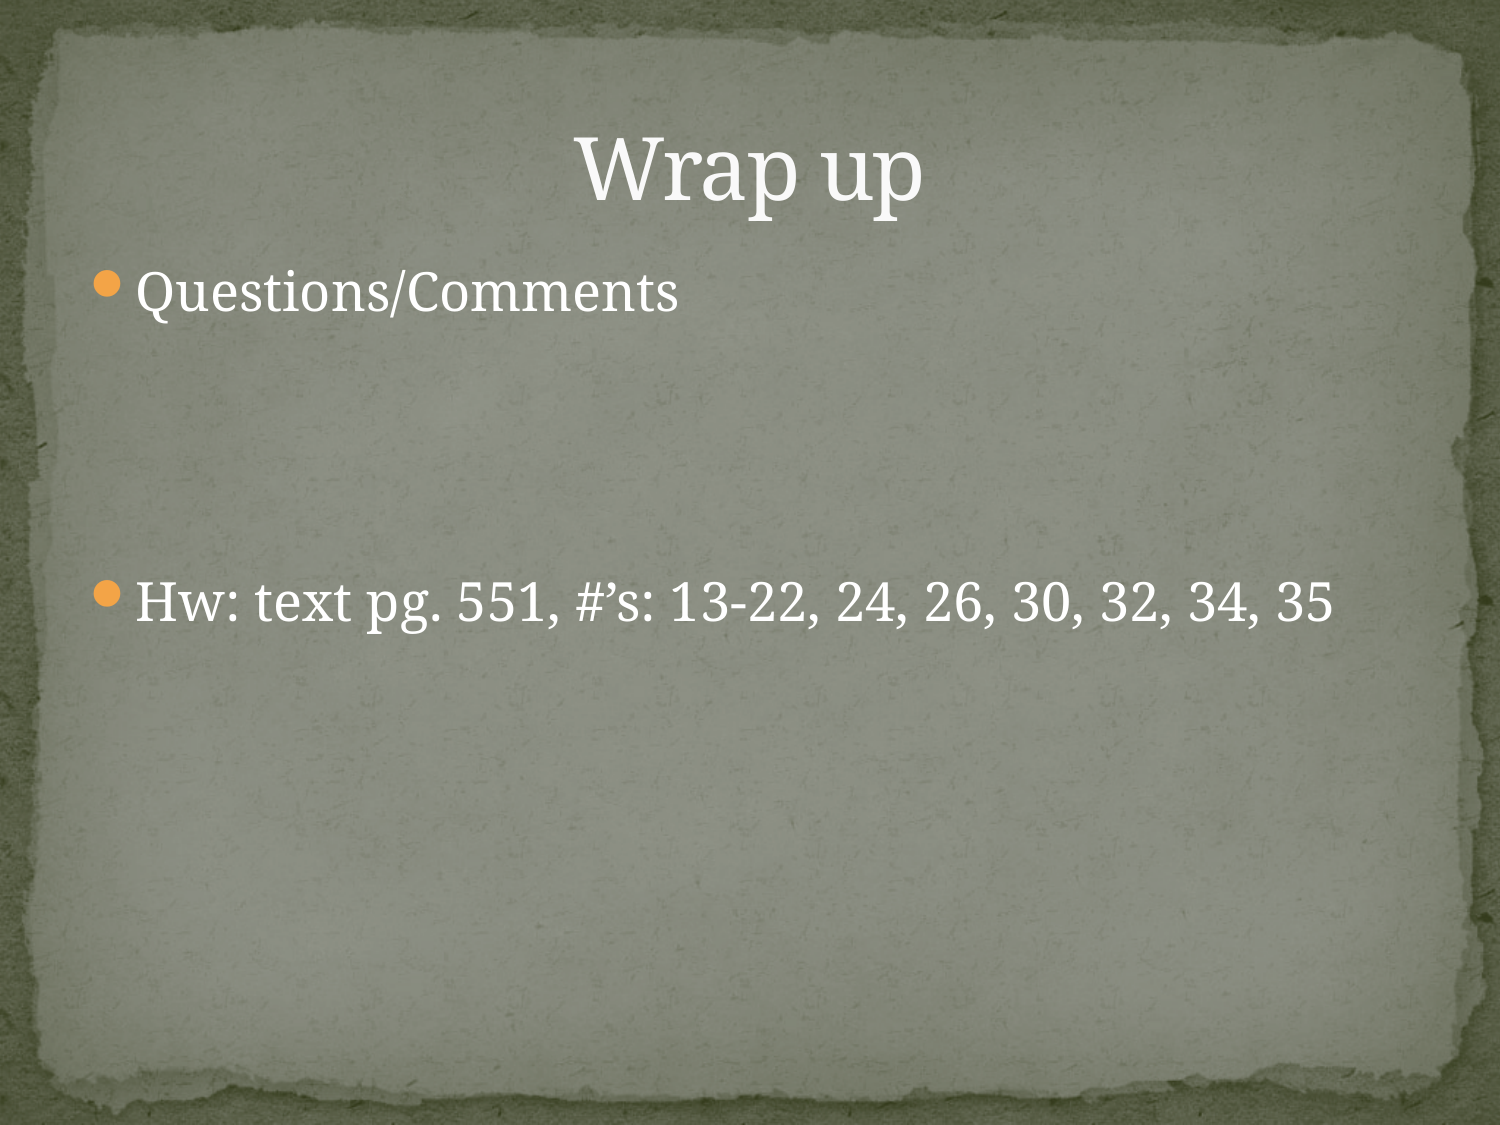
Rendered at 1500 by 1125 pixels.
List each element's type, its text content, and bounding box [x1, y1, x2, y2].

list Questions/Comments Hw: text pg. 551, #’s: 13-22, 24, 26, 30, 32, 34, 35 [75, 249, 1425, 1000]
title Wrap up [74, 24, 1425, 225]
